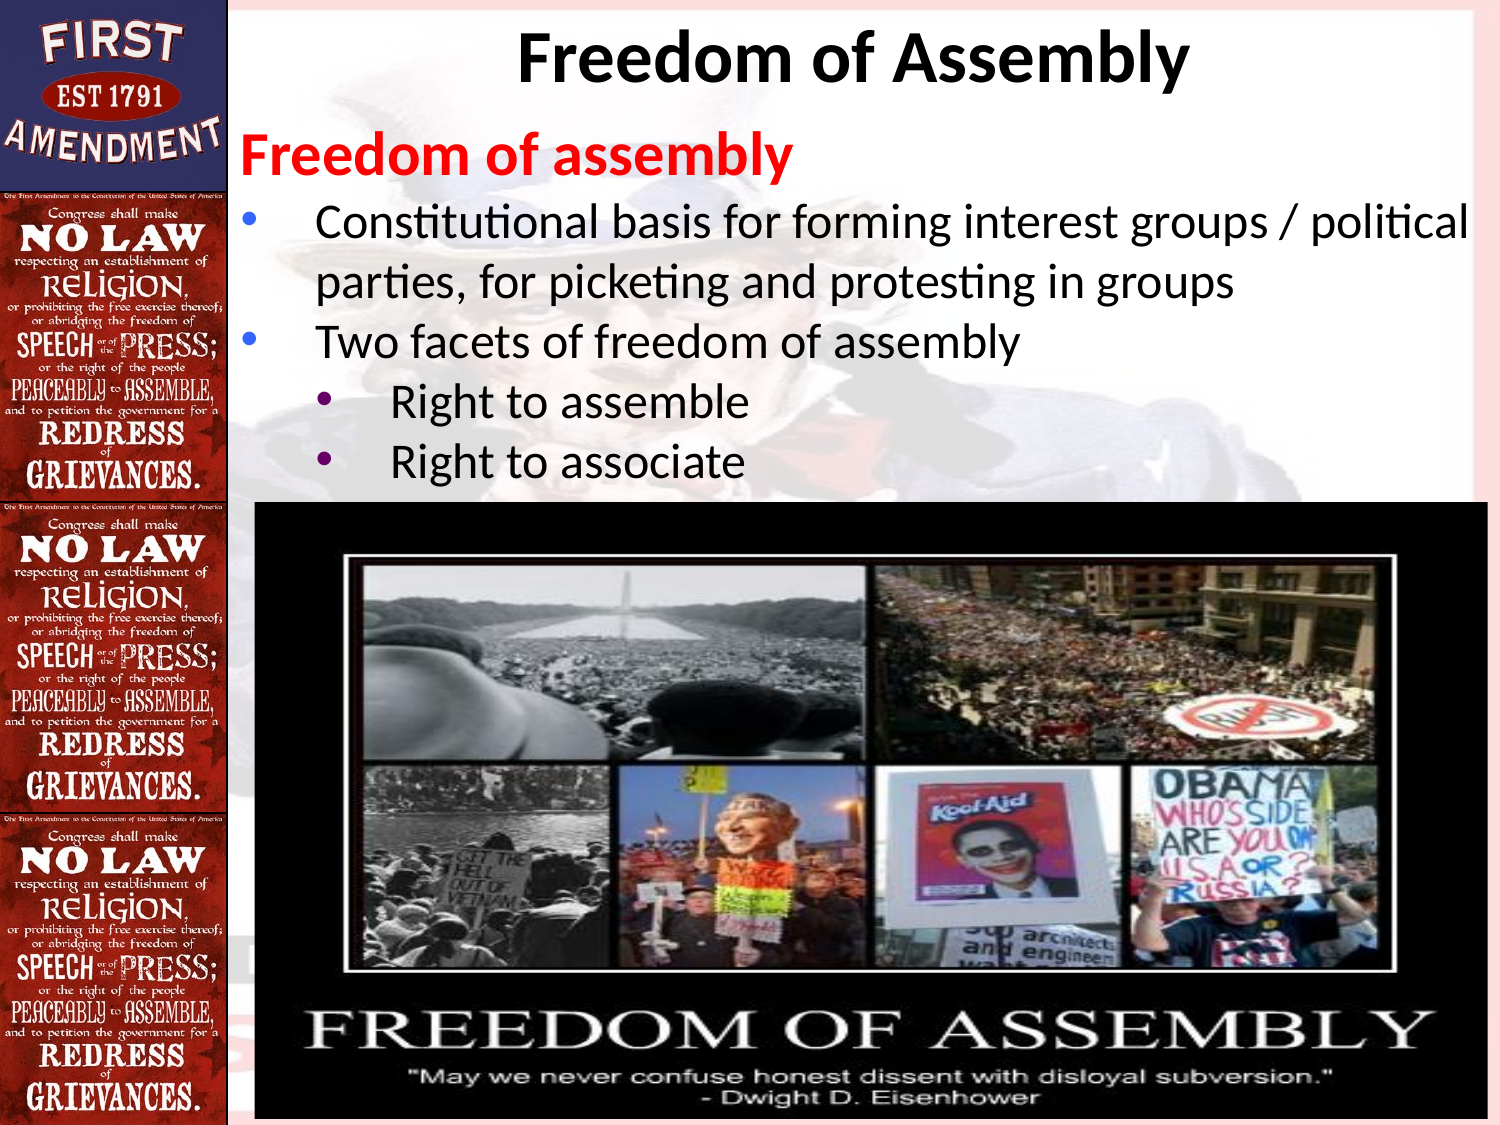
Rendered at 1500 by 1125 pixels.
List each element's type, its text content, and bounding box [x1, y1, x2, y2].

text_box Freedom of Assembly [228, 0, 1500, 105]
picture [254, 502, 1488, 1120]
picture [0, 0, 227, 1125]
text_box Freedom of assembly Constitutional basis for forming interest groups / political parties, for picketing and protesting in groups Two facets of freedom of assembly Right to assemble Right to associate [231, 105, 1500, 566]
